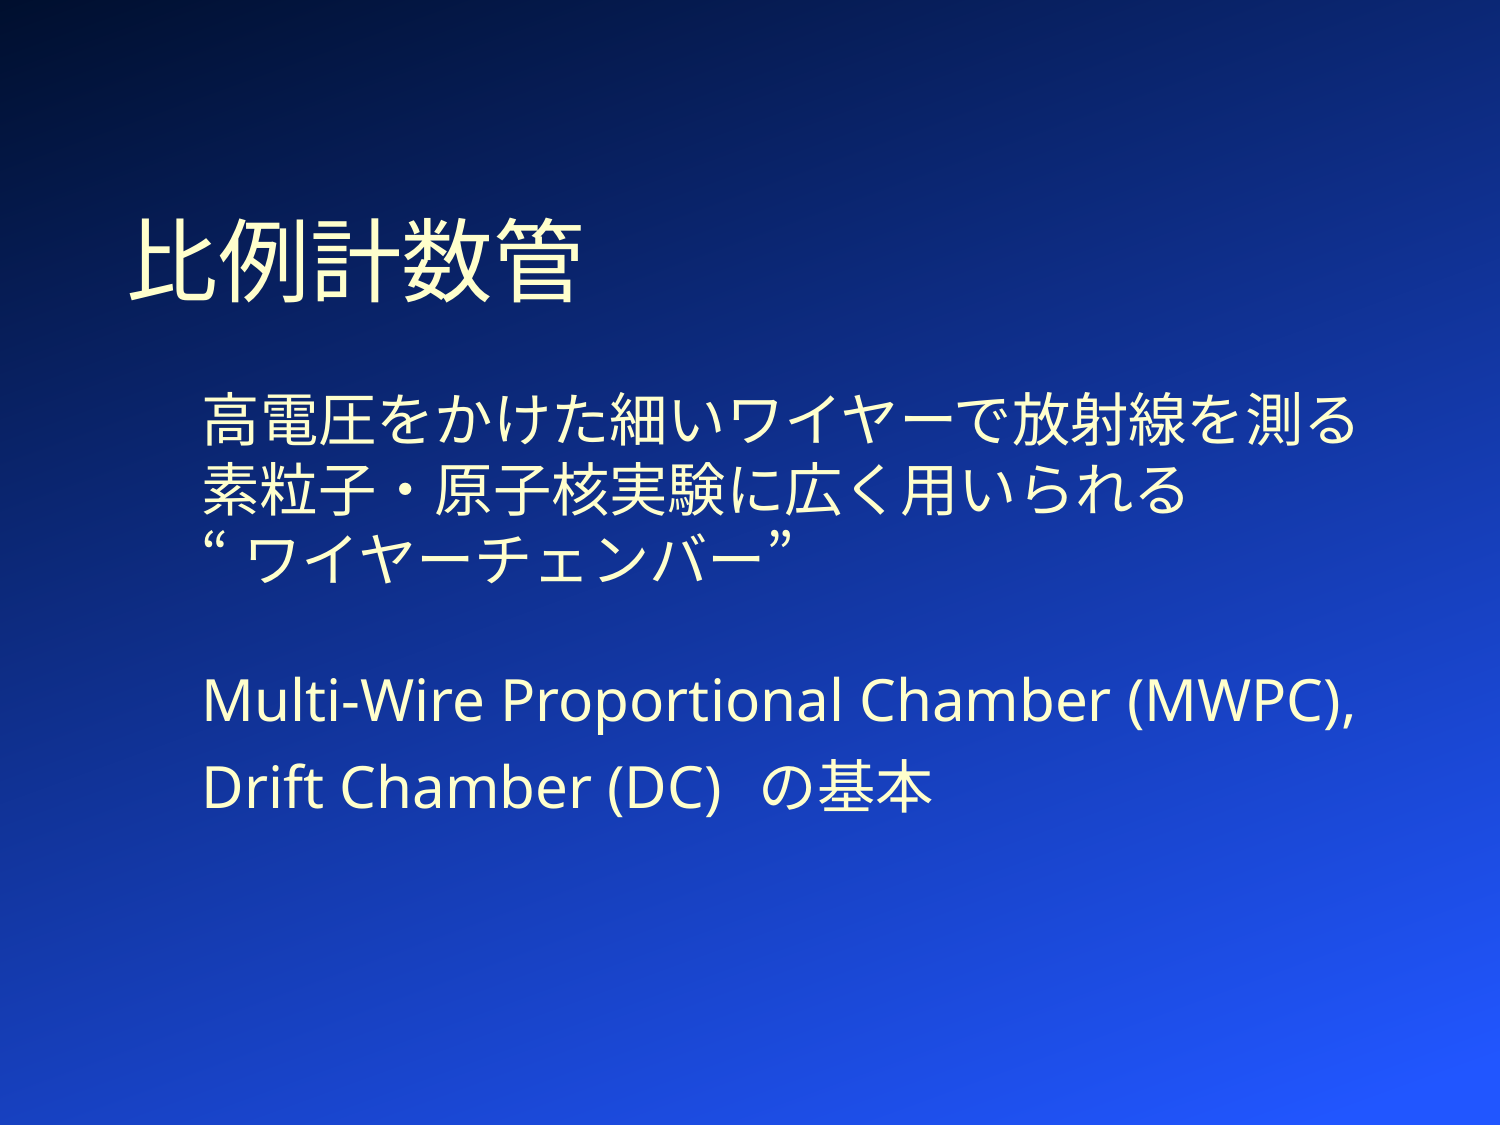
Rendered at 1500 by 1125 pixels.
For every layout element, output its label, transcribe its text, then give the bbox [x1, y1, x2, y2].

text_box 比例計数管 高電圧をかけた細いワイヤーで放射線を測る 素粒子・原子核実験に広く用いられる “ワイヤーチェンバー” Multi-Wire Proportional Chamber (MWPC), Drift Chamber (DC) の基本 [112, 196, 1400, 901]
